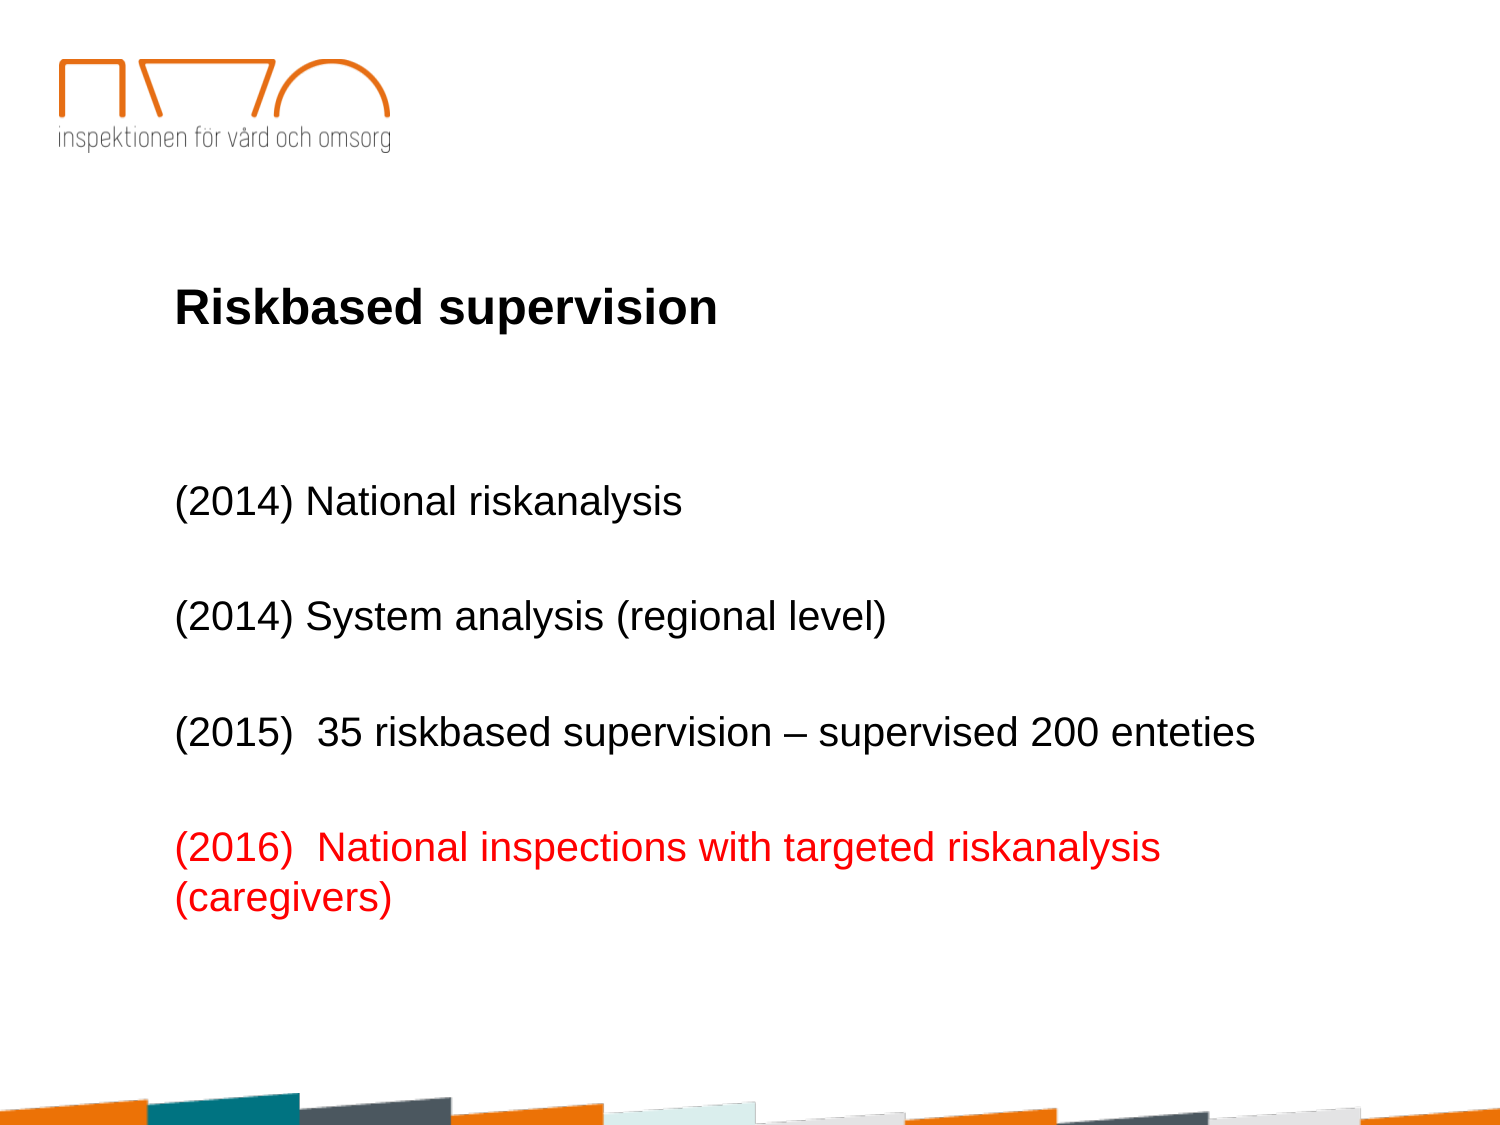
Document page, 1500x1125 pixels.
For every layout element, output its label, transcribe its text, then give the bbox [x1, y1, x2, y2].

list Riskbased supervision [159, 267, 1329, 386]
list (2014) National riskanalysis (2014) System analysis (regional level) (2015) 35 riskbased supervision – supervised 200 enteties (2016) National inspections with targeted riskanalysis (caregivers) [159, 408, 1329, 929]
picture [59, 59, 390, 153]
picture [0, 1093, 1500, 1125]
